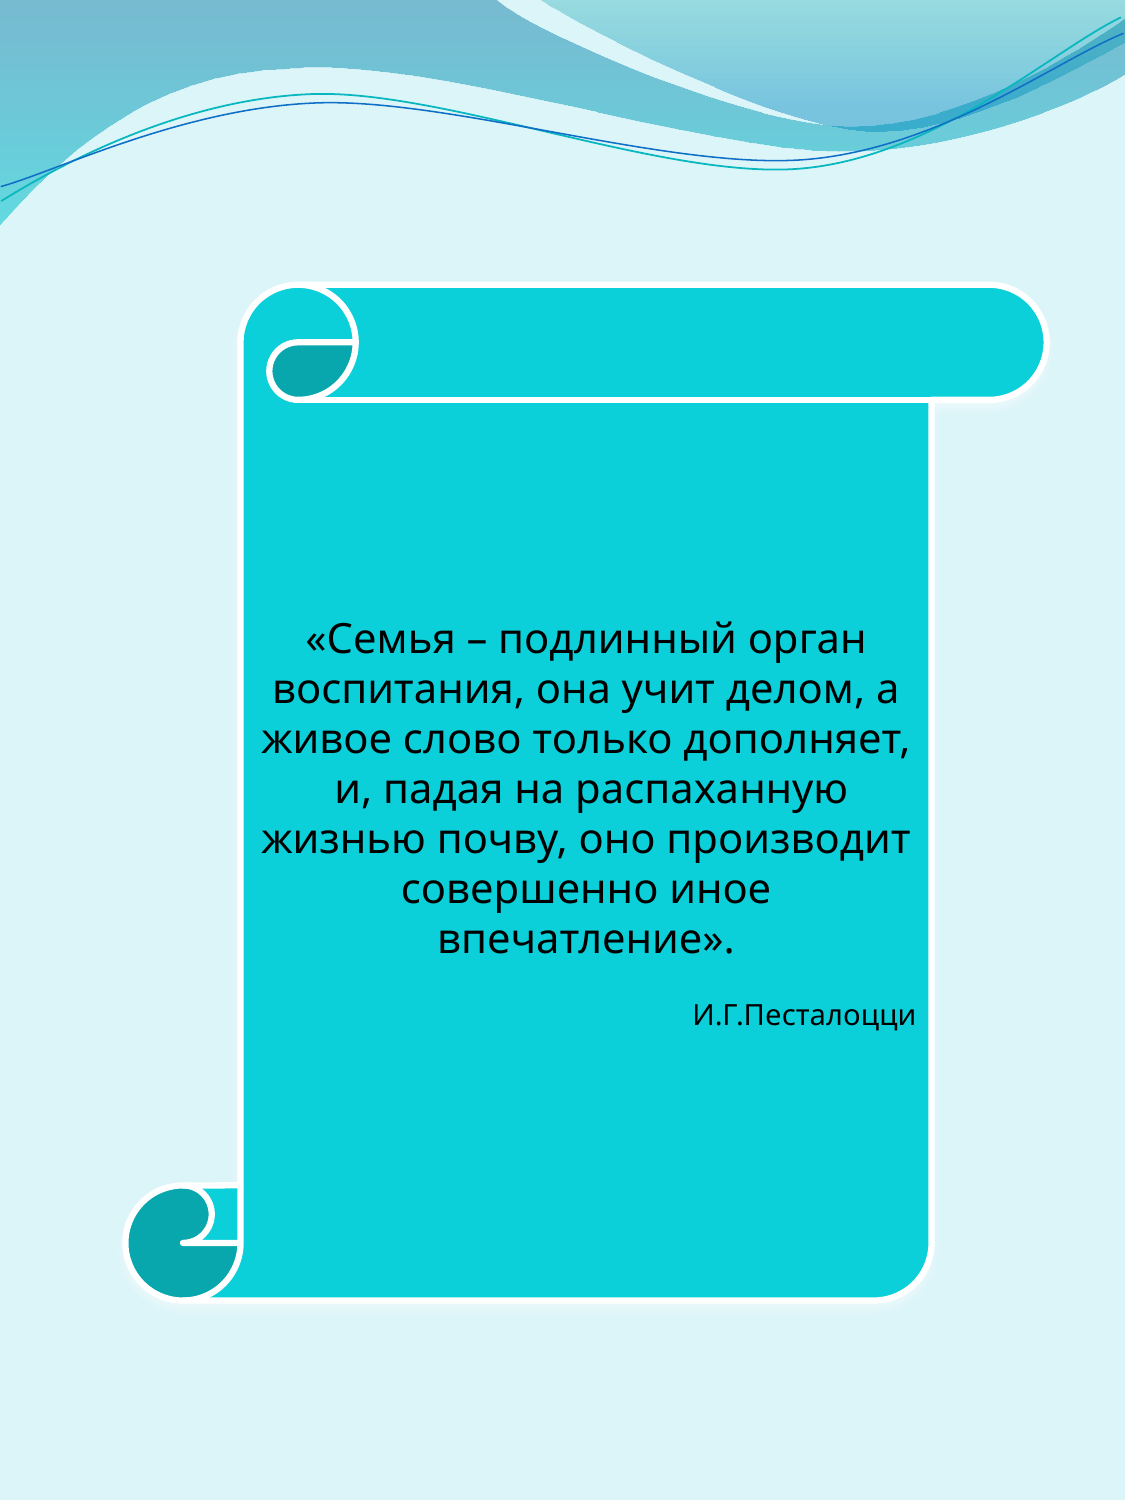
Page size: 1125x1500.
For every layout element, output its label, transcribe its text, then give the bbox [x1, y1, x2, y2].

text_box «Семья – подлинный орган воспитания, она учит делом, а живое слово только дополняет, и, падая на распаханную жизнью почву, оно производит совершенно иное впечатление». И.Г.Песталоцци [122, 281, 1050, 1304]
